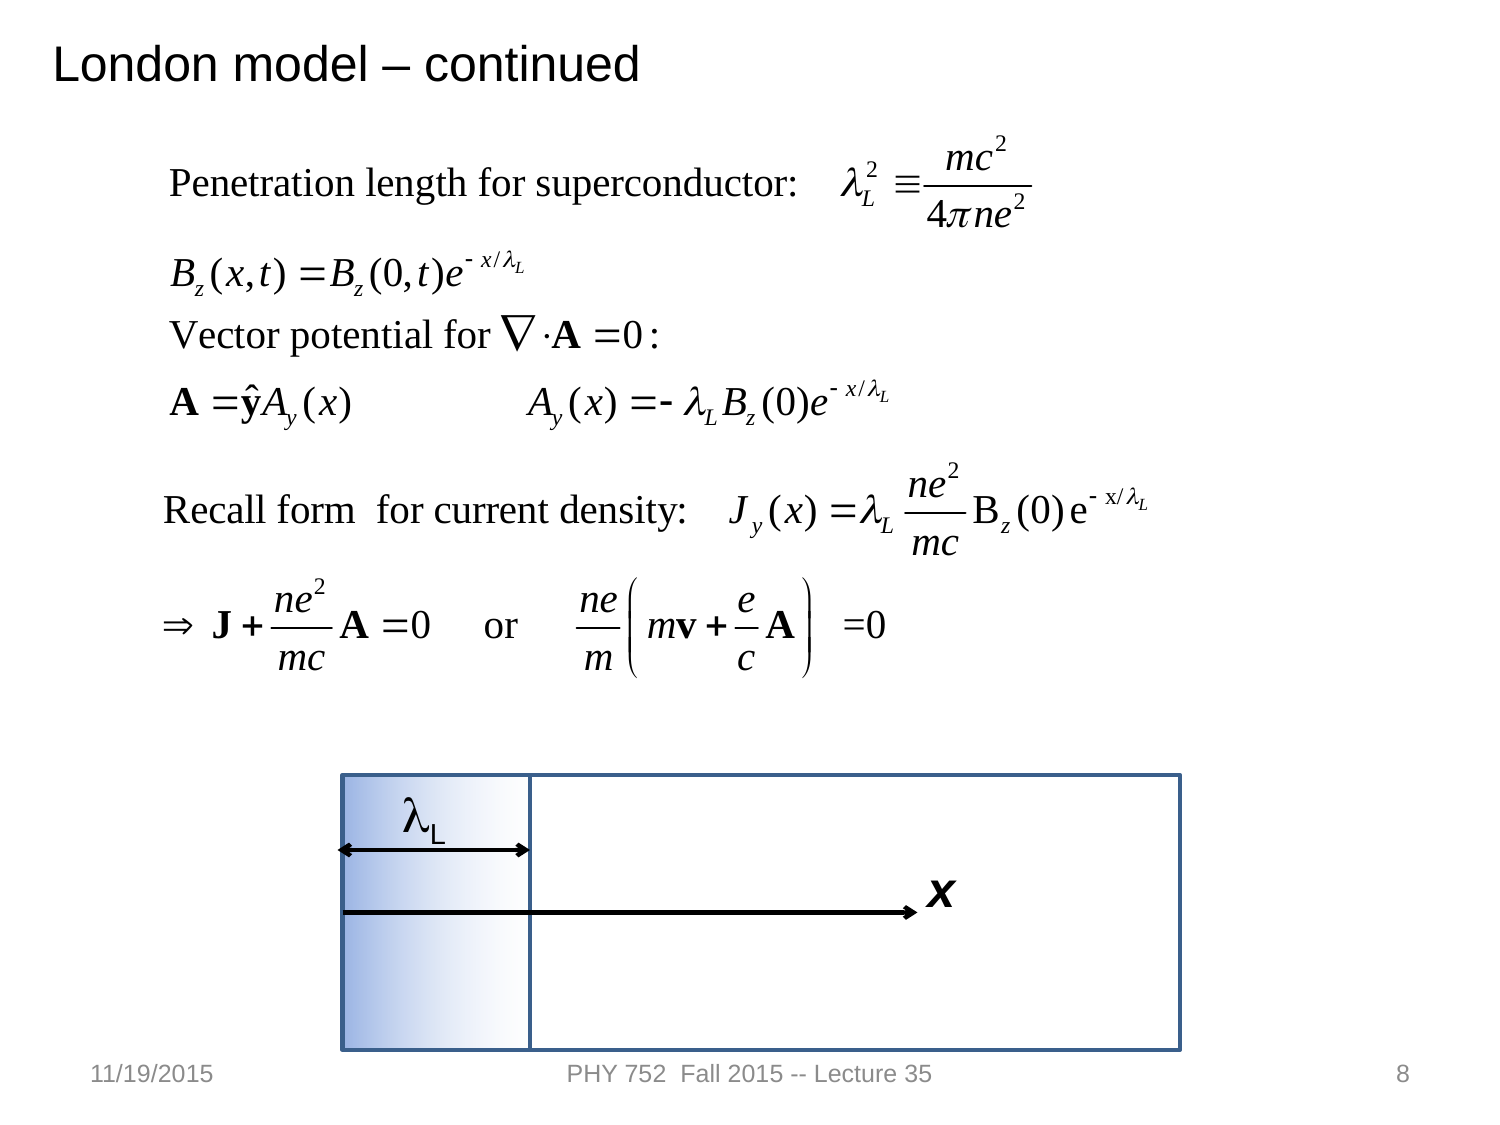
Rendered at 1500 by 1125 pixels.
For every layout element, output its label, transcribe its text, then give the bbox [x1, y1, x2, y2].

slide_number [75, 1042, 425, 1103]
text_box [156, 453, 1201, 738]
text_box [162, 124, 1042, 440]
footer PHY 752 Fall 2015 -- Lecture 35 [512, 1052, 988, 1103]
text_box lL [387, 774, 525, 849]
text_box [340, 773, 528, 848]
text_box x [912, 849, 963, 925]
text_box [340, 858, 528, 1052]
text_box London model – continued [37, 24, 1425, 99]
slide_number 8 [1074, 1042, 1425, 1103]
text_box [528, 773, 1182, 1052]
